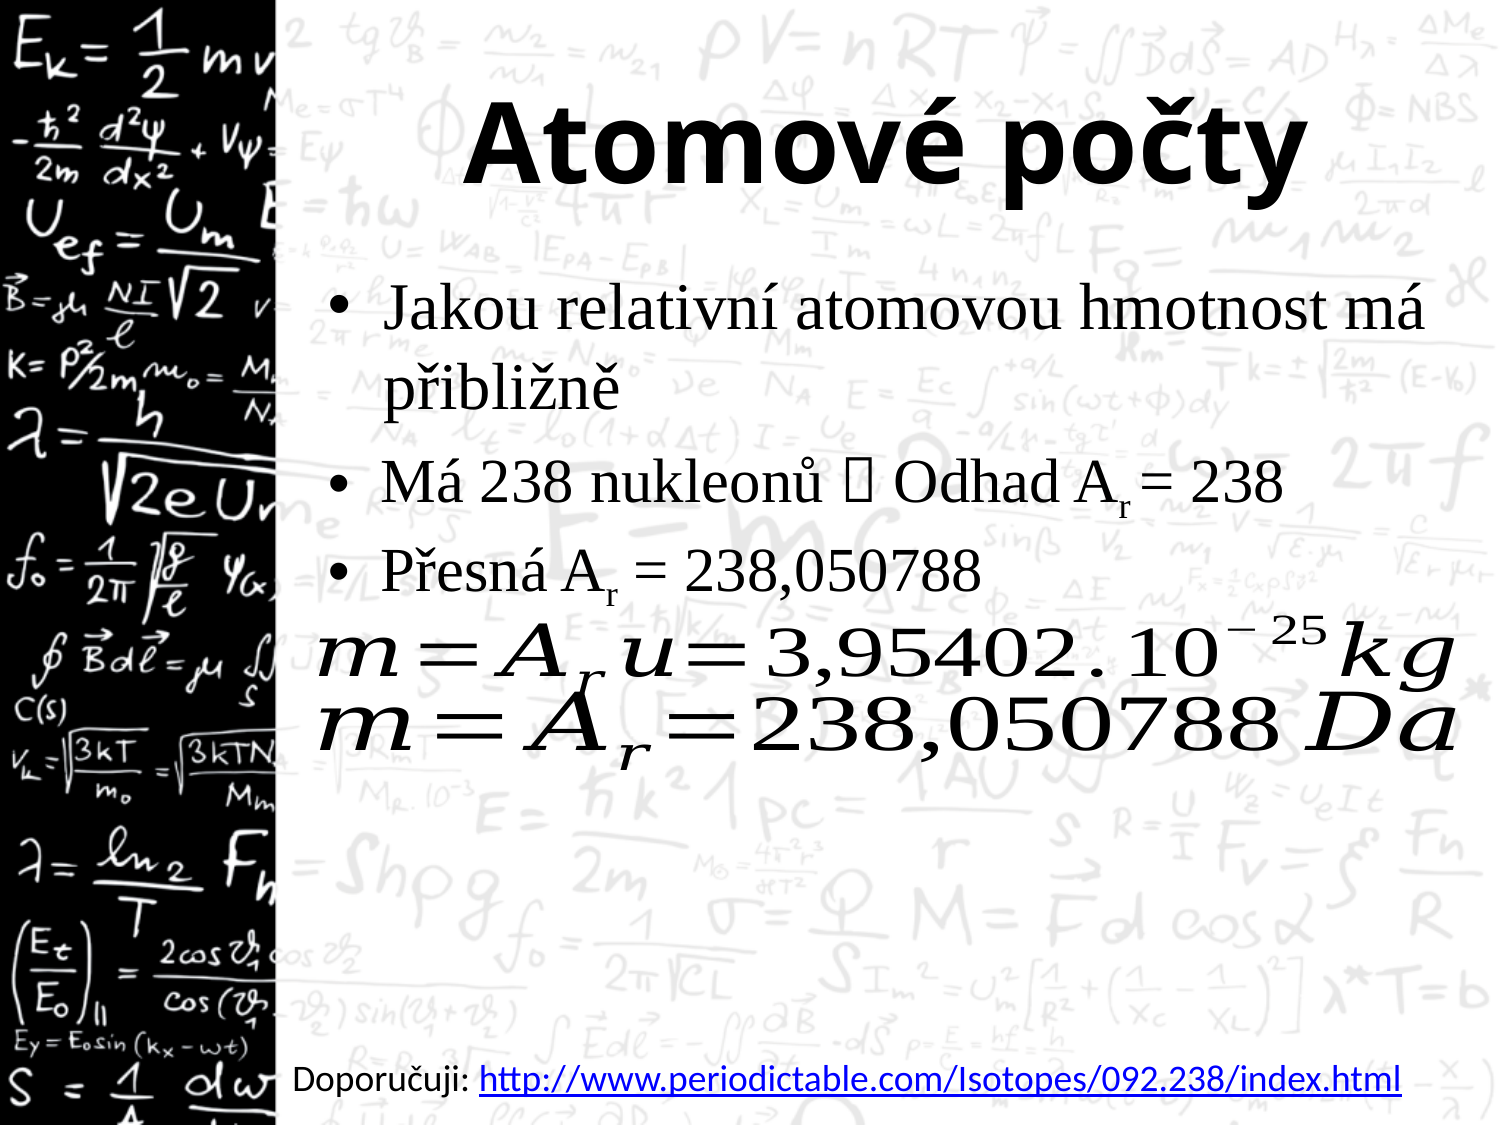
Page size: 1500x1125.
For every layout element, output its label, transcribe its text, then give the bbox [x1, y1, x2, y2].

text_box Doporučuji: http://www.periodictable.com/Isotopes/092.238/index.html [277, 1046, 1500, 1107]
text_box Má 238 nukleonů  Odhad Ar = 238 [312, 432, 1463, 521]
picture [0, 0, 1500, 1125]
text_box Přesná Ar = 238,050788 [312, 521, 1463, 622]
title Atomové počty [312, 45, 1461, 233]
